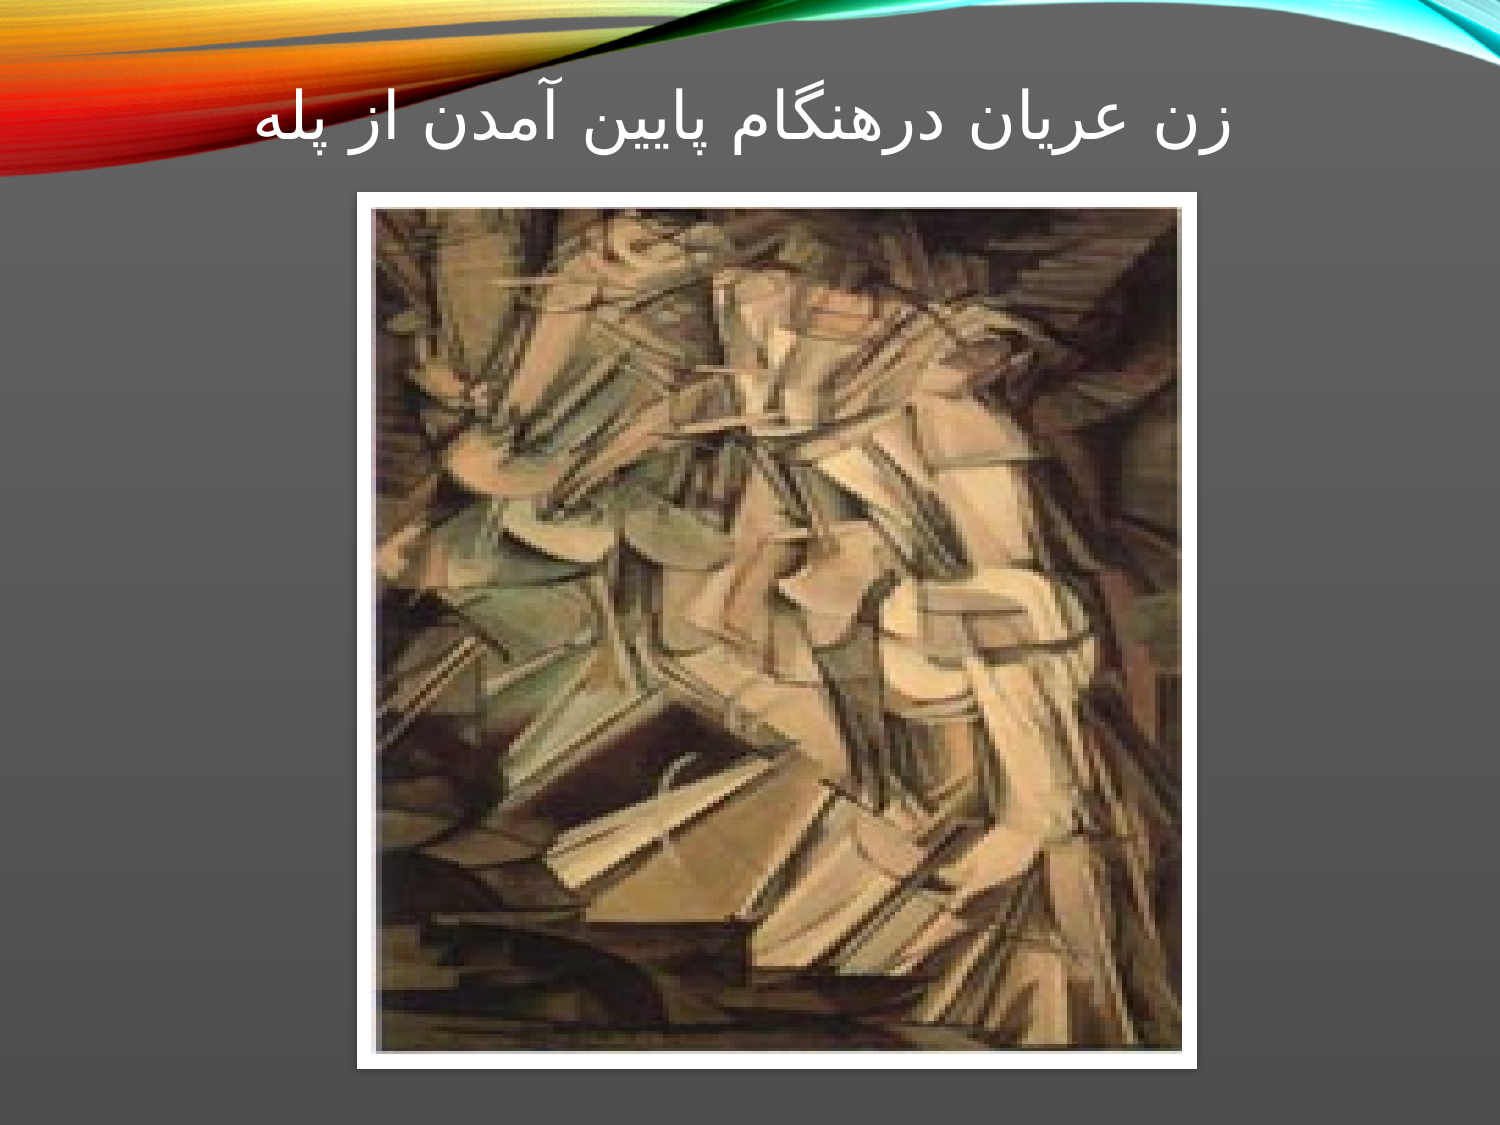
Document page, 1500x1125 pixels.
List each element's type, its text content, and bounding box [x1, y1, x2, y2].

text_box زن عریان درهنگام پایین آمدن از پله [238, 65, 1250, 160]
picture [0, 0, 1500, 178]
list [370, 206, 1183, 1055]
